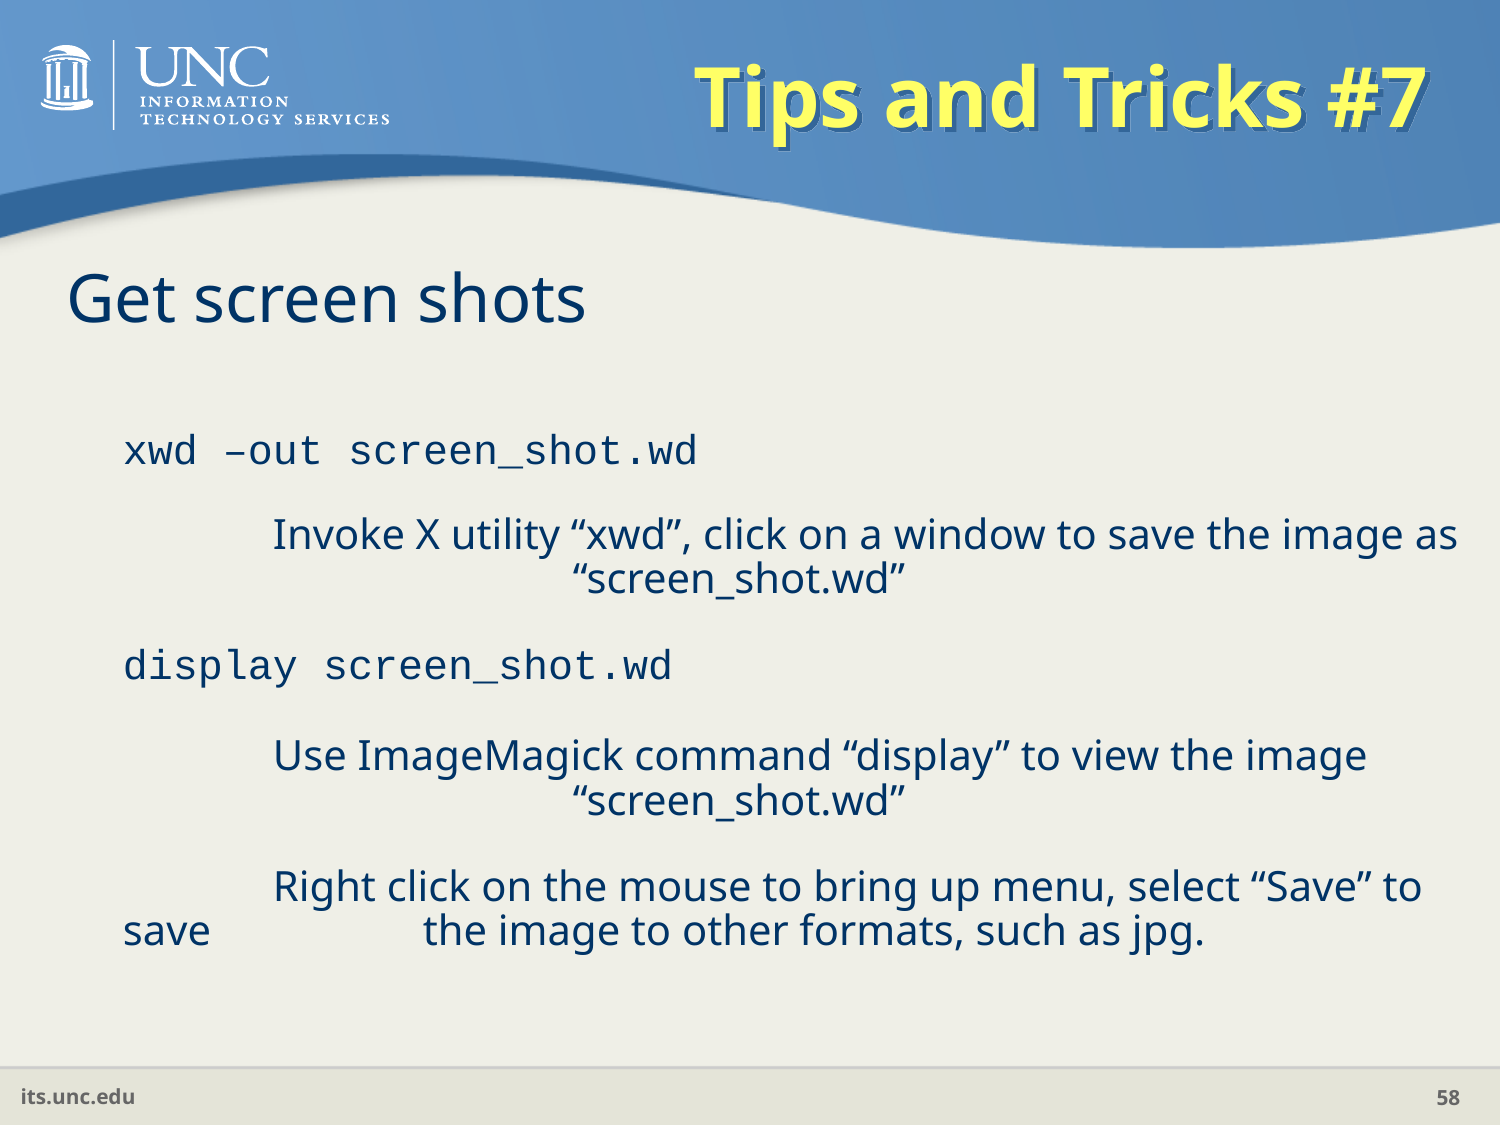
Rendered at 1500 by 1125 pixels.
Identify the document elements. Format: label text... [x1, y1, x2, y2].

title Tips and Tricks #7 [368, 7, 1444, 196]
picture [0, 0, 1500, 1125]
list Get screen shots xwd –out screen_shot.wd Invoke X utility “xwd”, click on a window to save the image as “screen_shot.wd” display screen_shot.wd Use ImageMagick command “display” to view the image “screen_shot.wd” Right click on the mouse to bring up menu, select “Save” to save the image to other formats, such as jpg. [51, 263, 1478, 1051]
